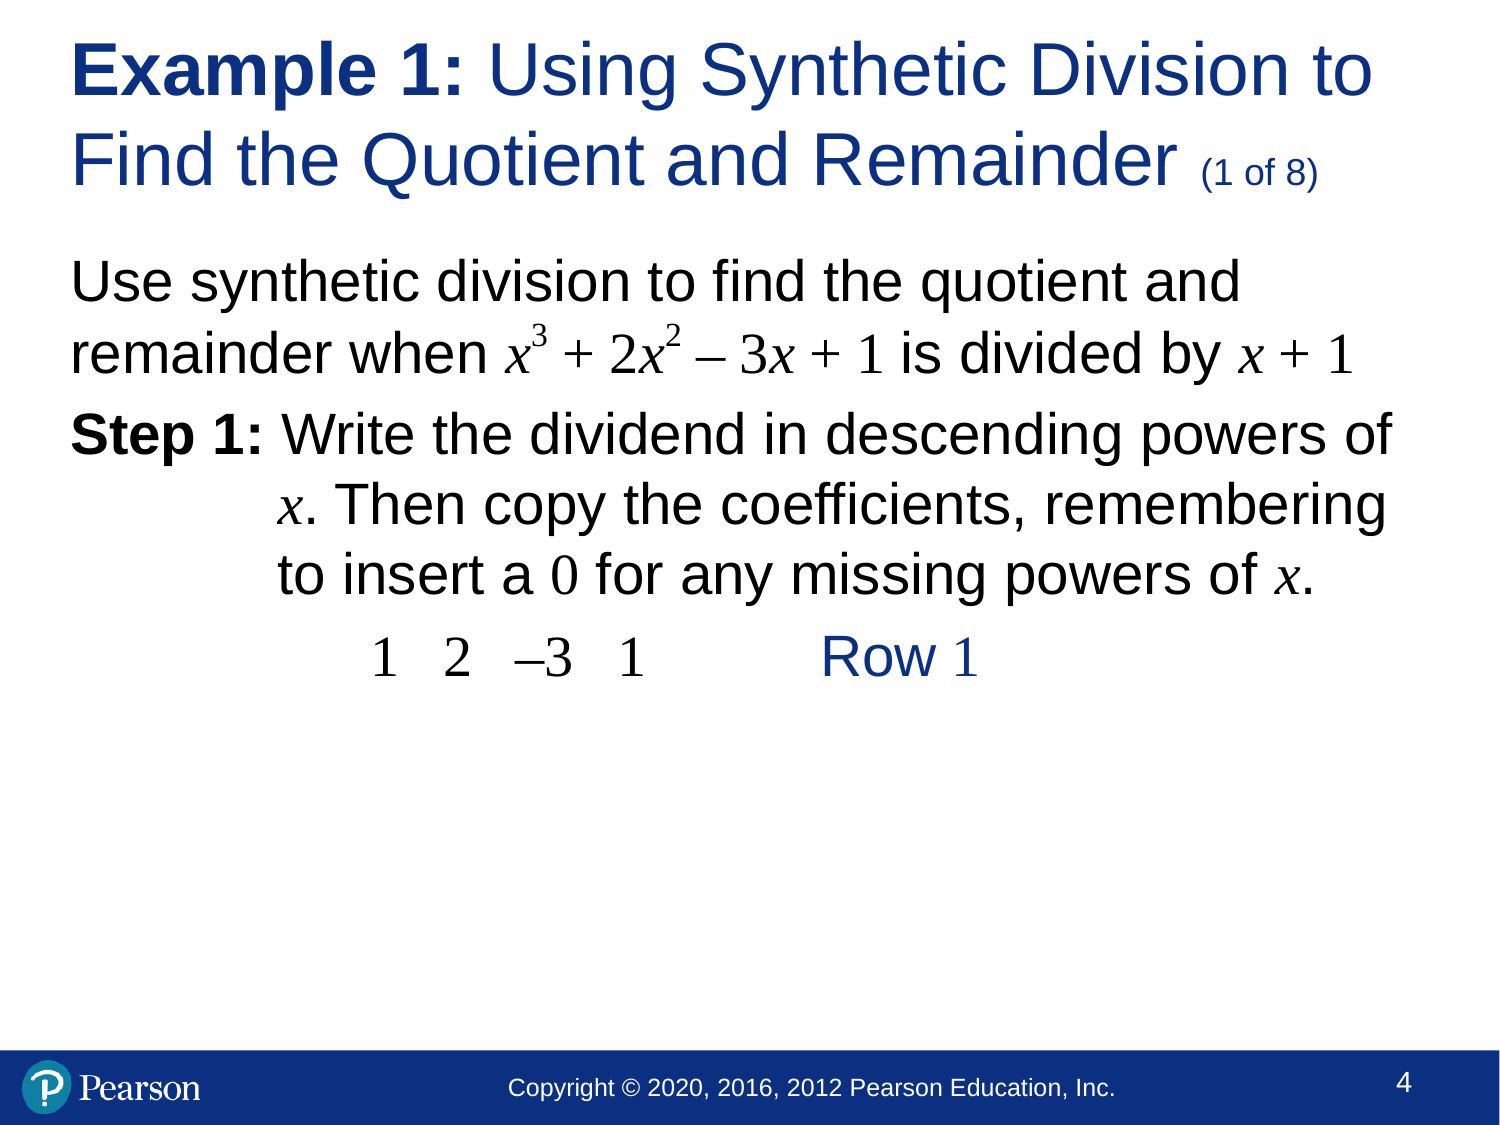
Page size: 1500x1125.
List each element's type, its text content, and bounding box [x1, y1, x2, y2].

list Use synthetic division to find the quotient and remainder when x3 + 2x2 – 3x + 1 is divided by x + 1 Step 1: Write the dividend in descending powers of x. Then copy the coefficients, remembering to insert a 0 for any missing powers of x. 1 2 –3 1 Row 1 [55, 235, 1425, 1019]
picture [22, 1060, 200, 1114]
title Example 1: Using Synthetic Division to Find the Quotient and Remainder (1 of 8) [55, 24, 1425, 197]
